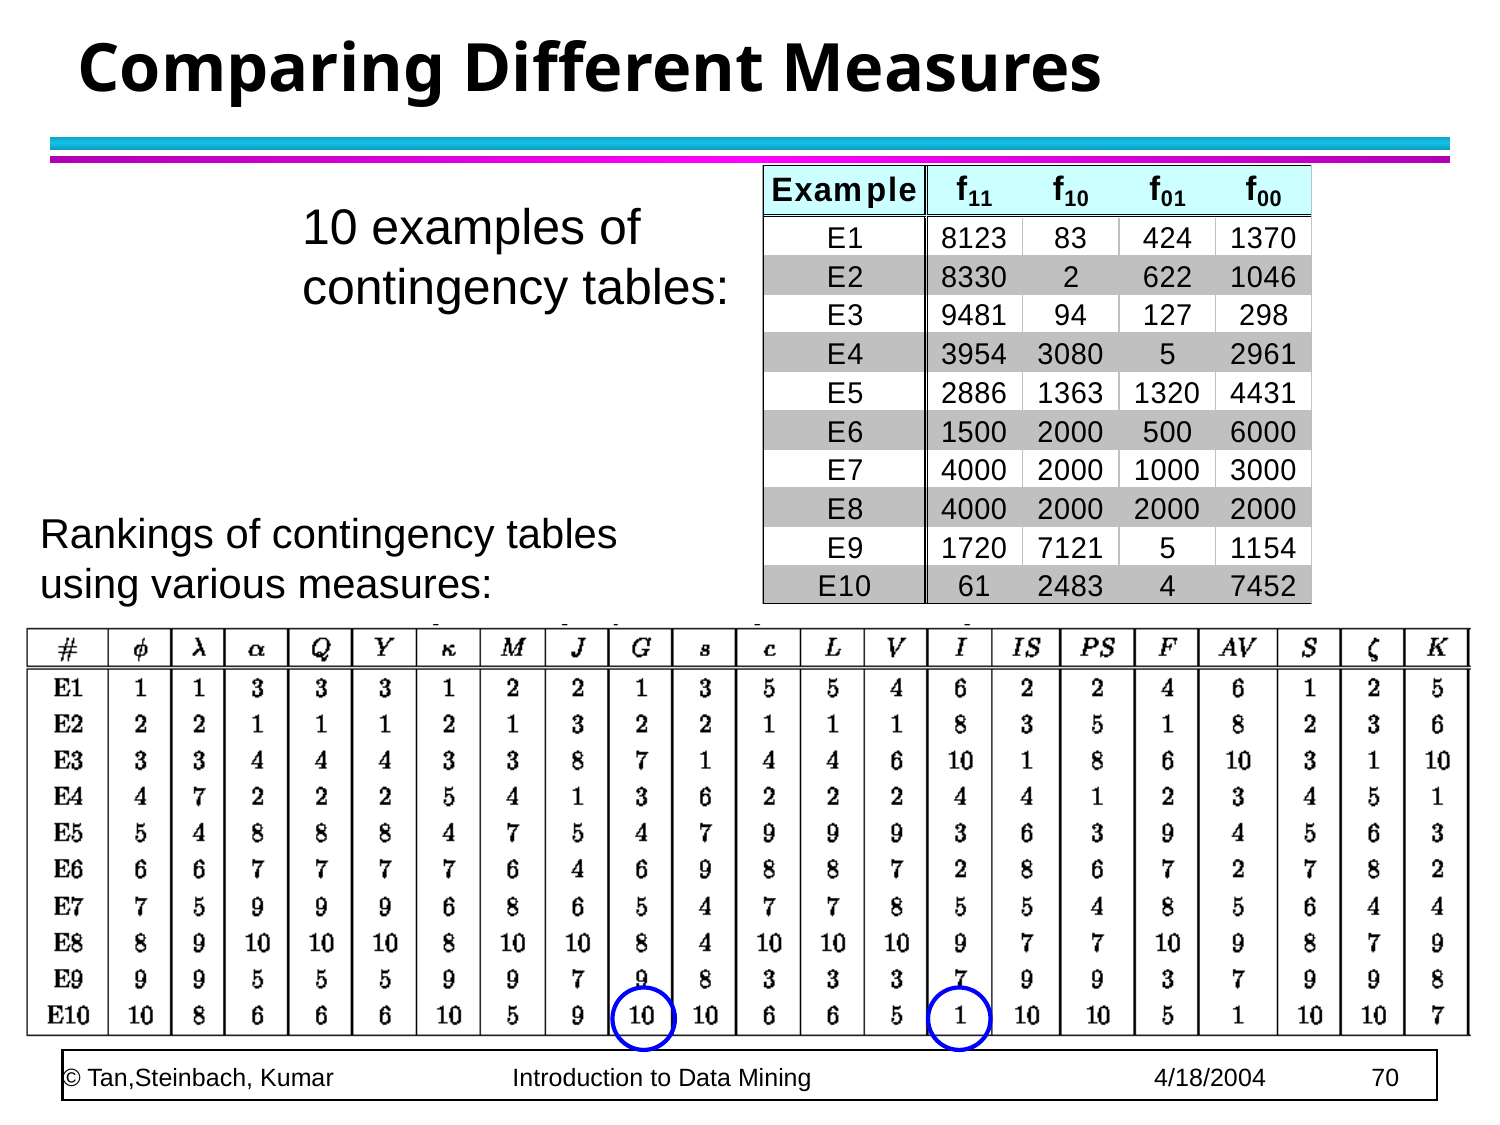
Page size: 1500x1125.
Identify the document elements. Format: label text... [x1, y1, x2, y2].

text_box 10 examples of contingency tables: [287, 187, 750, 323]
title Comparing Different Measures [62, 24, 1421, 113]
text_box Rankings of contingency tables using various measures: [24, 499, 675, 615]
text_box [24, 624, 1476, 1039]
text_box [762, 164, 1313, 605]
